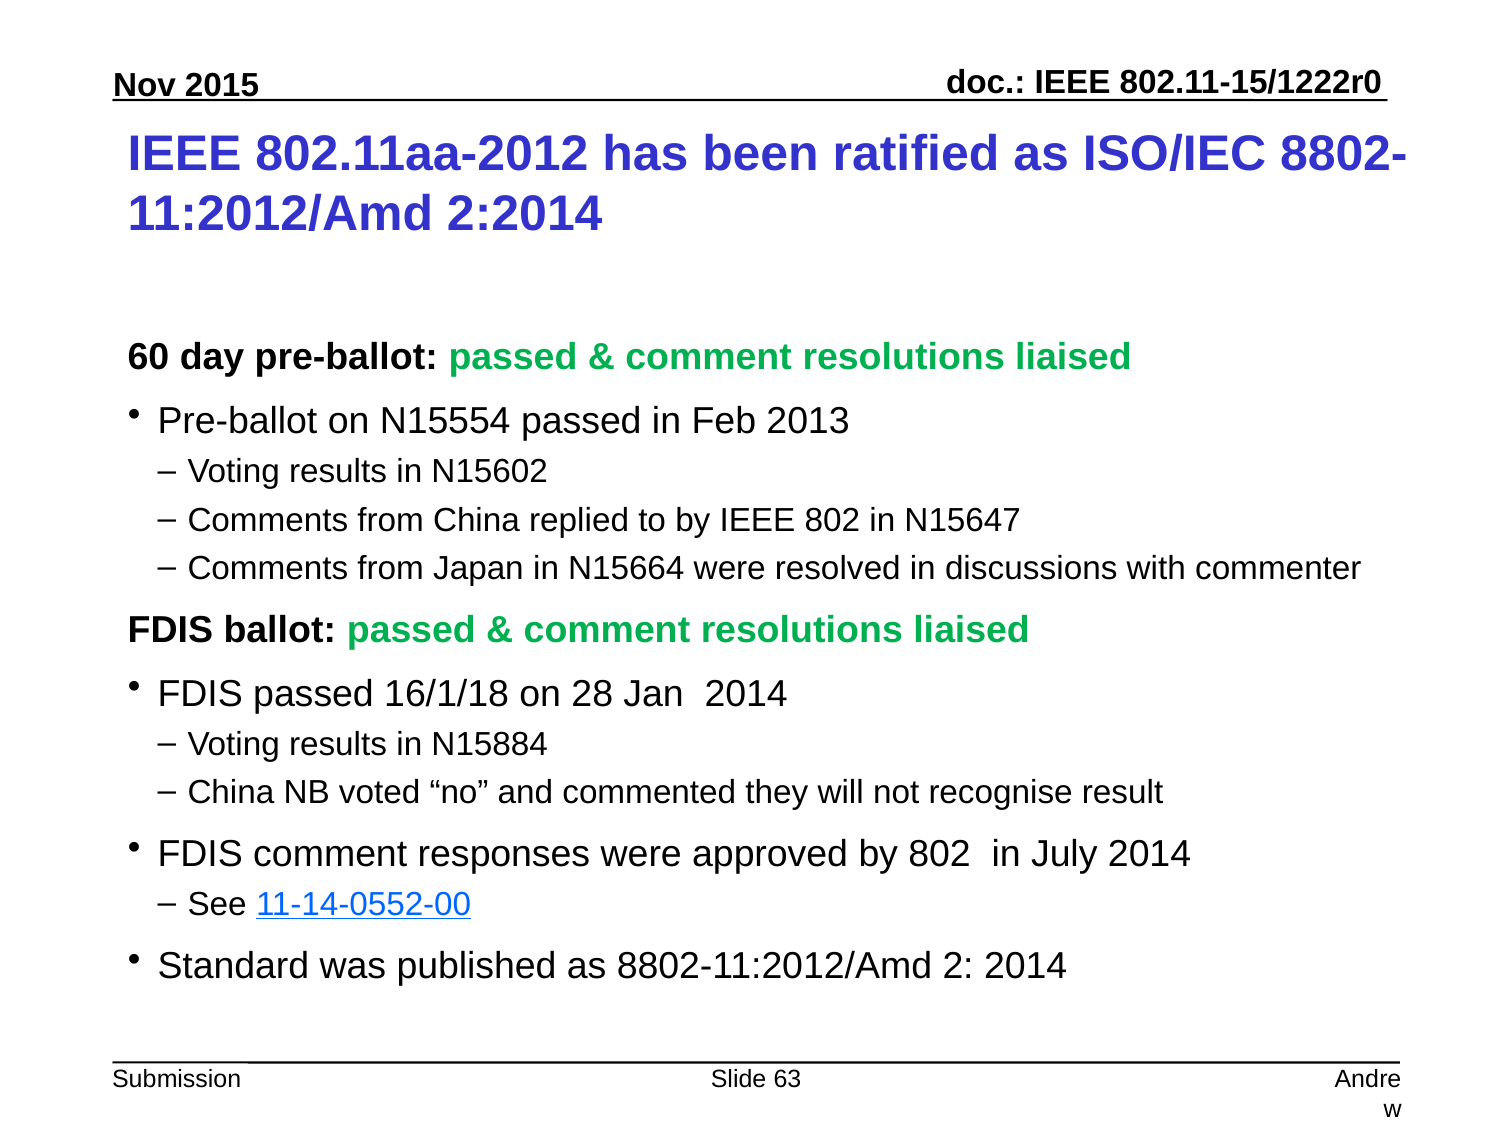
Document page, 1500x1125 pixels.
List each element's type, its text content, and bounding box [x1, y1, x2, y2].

list 60 day pre-ballot: passed & comment resolutions liaised Pre-ballot on N15554 passed in Feb 2013 Voting results in N15602 Comments from China replied to by IEEE 802 in N15647 Comments from Japan in N15664 were resolved in discussions with commenter FDIS ballot: passed & comment resolutions liaised FDIS passed 16/1/18 on 28 Jan 2014 Voting results in N15884 China NB voted “no” and commented they will not recognise result FDIS comment responses were approved by 802 in July 2014 See 11-14-0552-00 Standard was published as 8802-11:2012/Amd 2: 2014 [112, 324, 1388, 1000]
slide_number Slide 63 [709, 1061, 803, 1093]
title IEEE 802.11aa-2012 has been ratified as ISO/IEC 8802-11:2012/Amd 2:2014 [112, 112, 1500, 288]
footer Andrew Myles, Cisco [1320, 1061, 1402, 1093]
